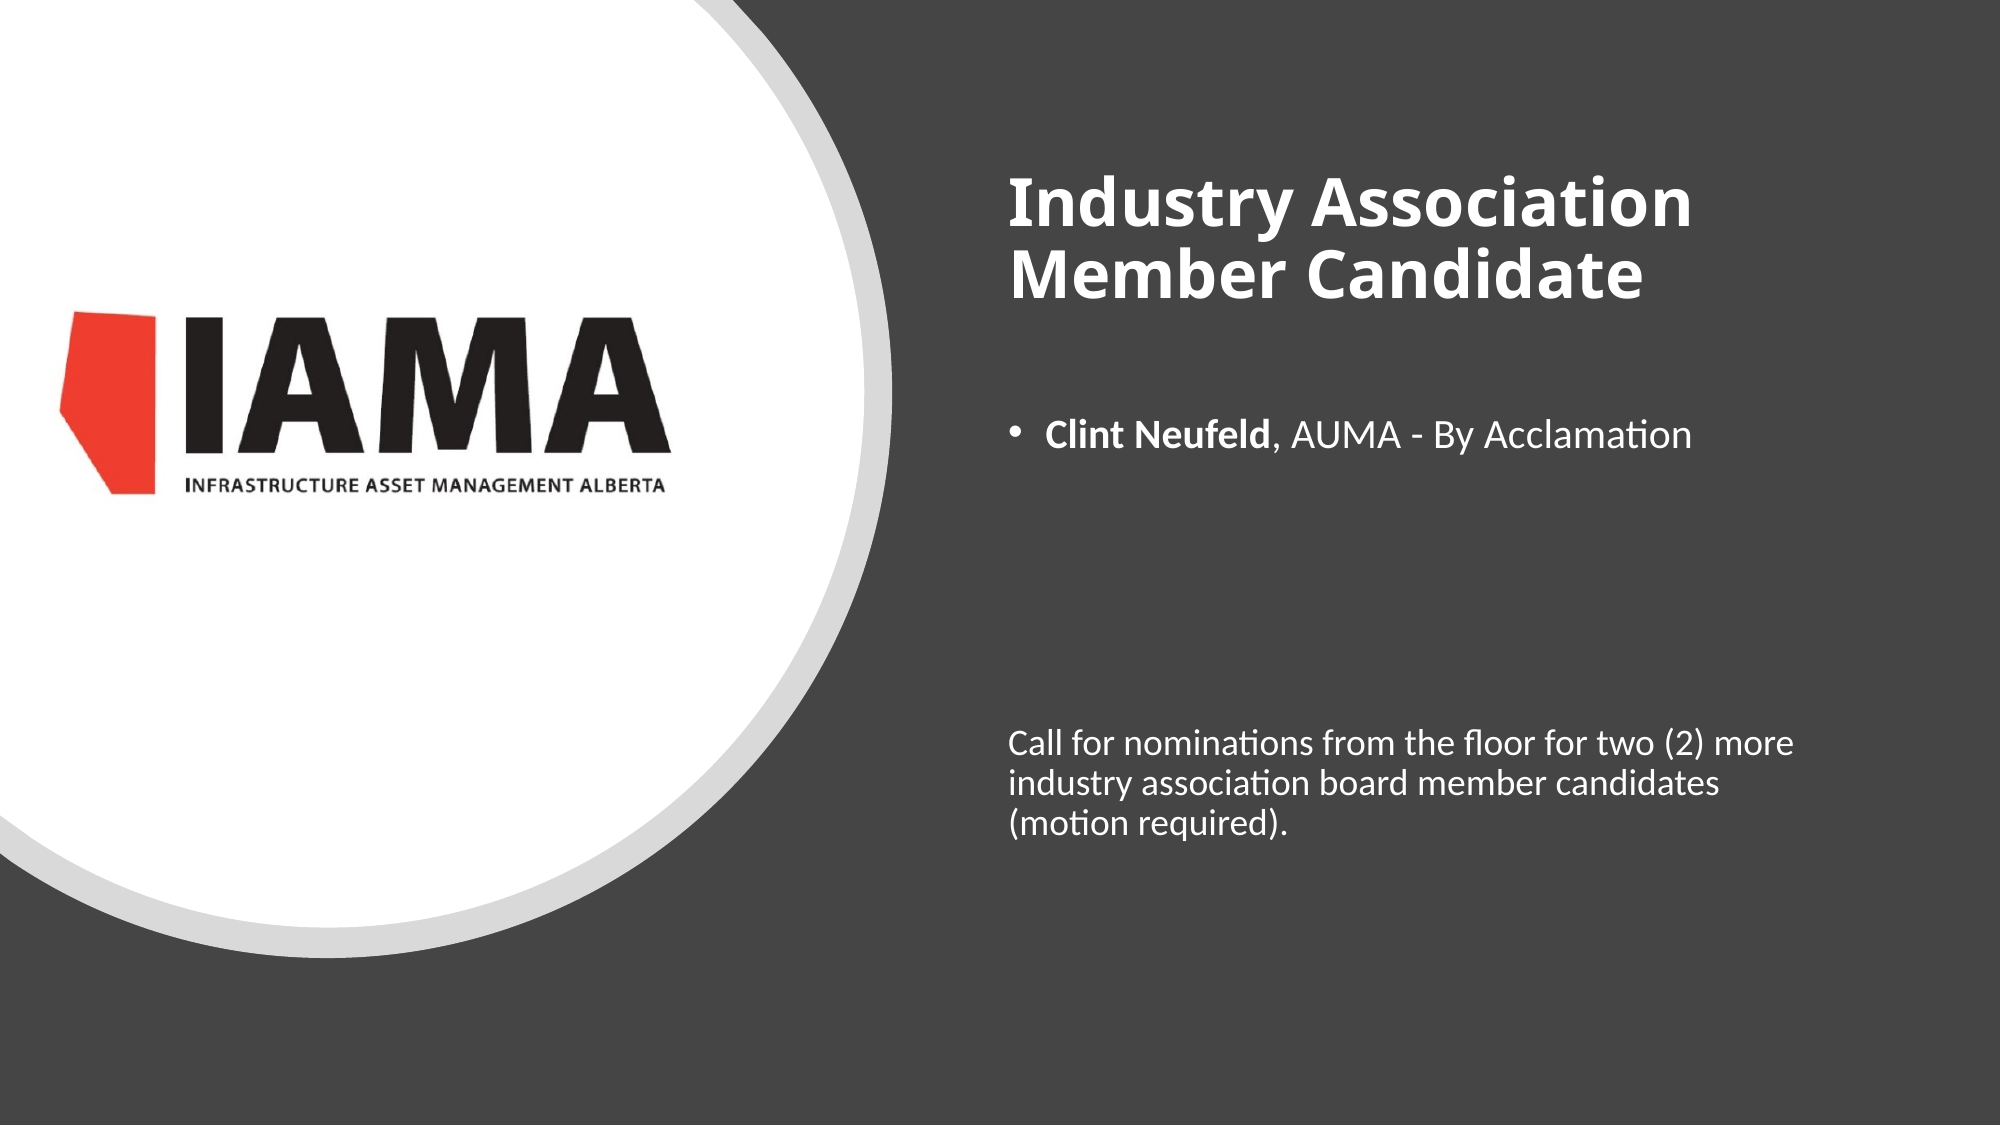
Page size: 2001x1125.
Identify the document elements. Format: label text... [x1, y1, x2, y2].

picture [52, 295, 682, 513]
text_box [0, 0, 866, 929]
list Clint Neufeld, AUMA - By Acclamation Call for nominations from the floor for two (2) more industry association board member candidates (motion required). [993, 373, 1865, 928]
text_box [0, 0, 894, 960]
title Industry Association Member Candidate [993, 131, 1865, 350]
